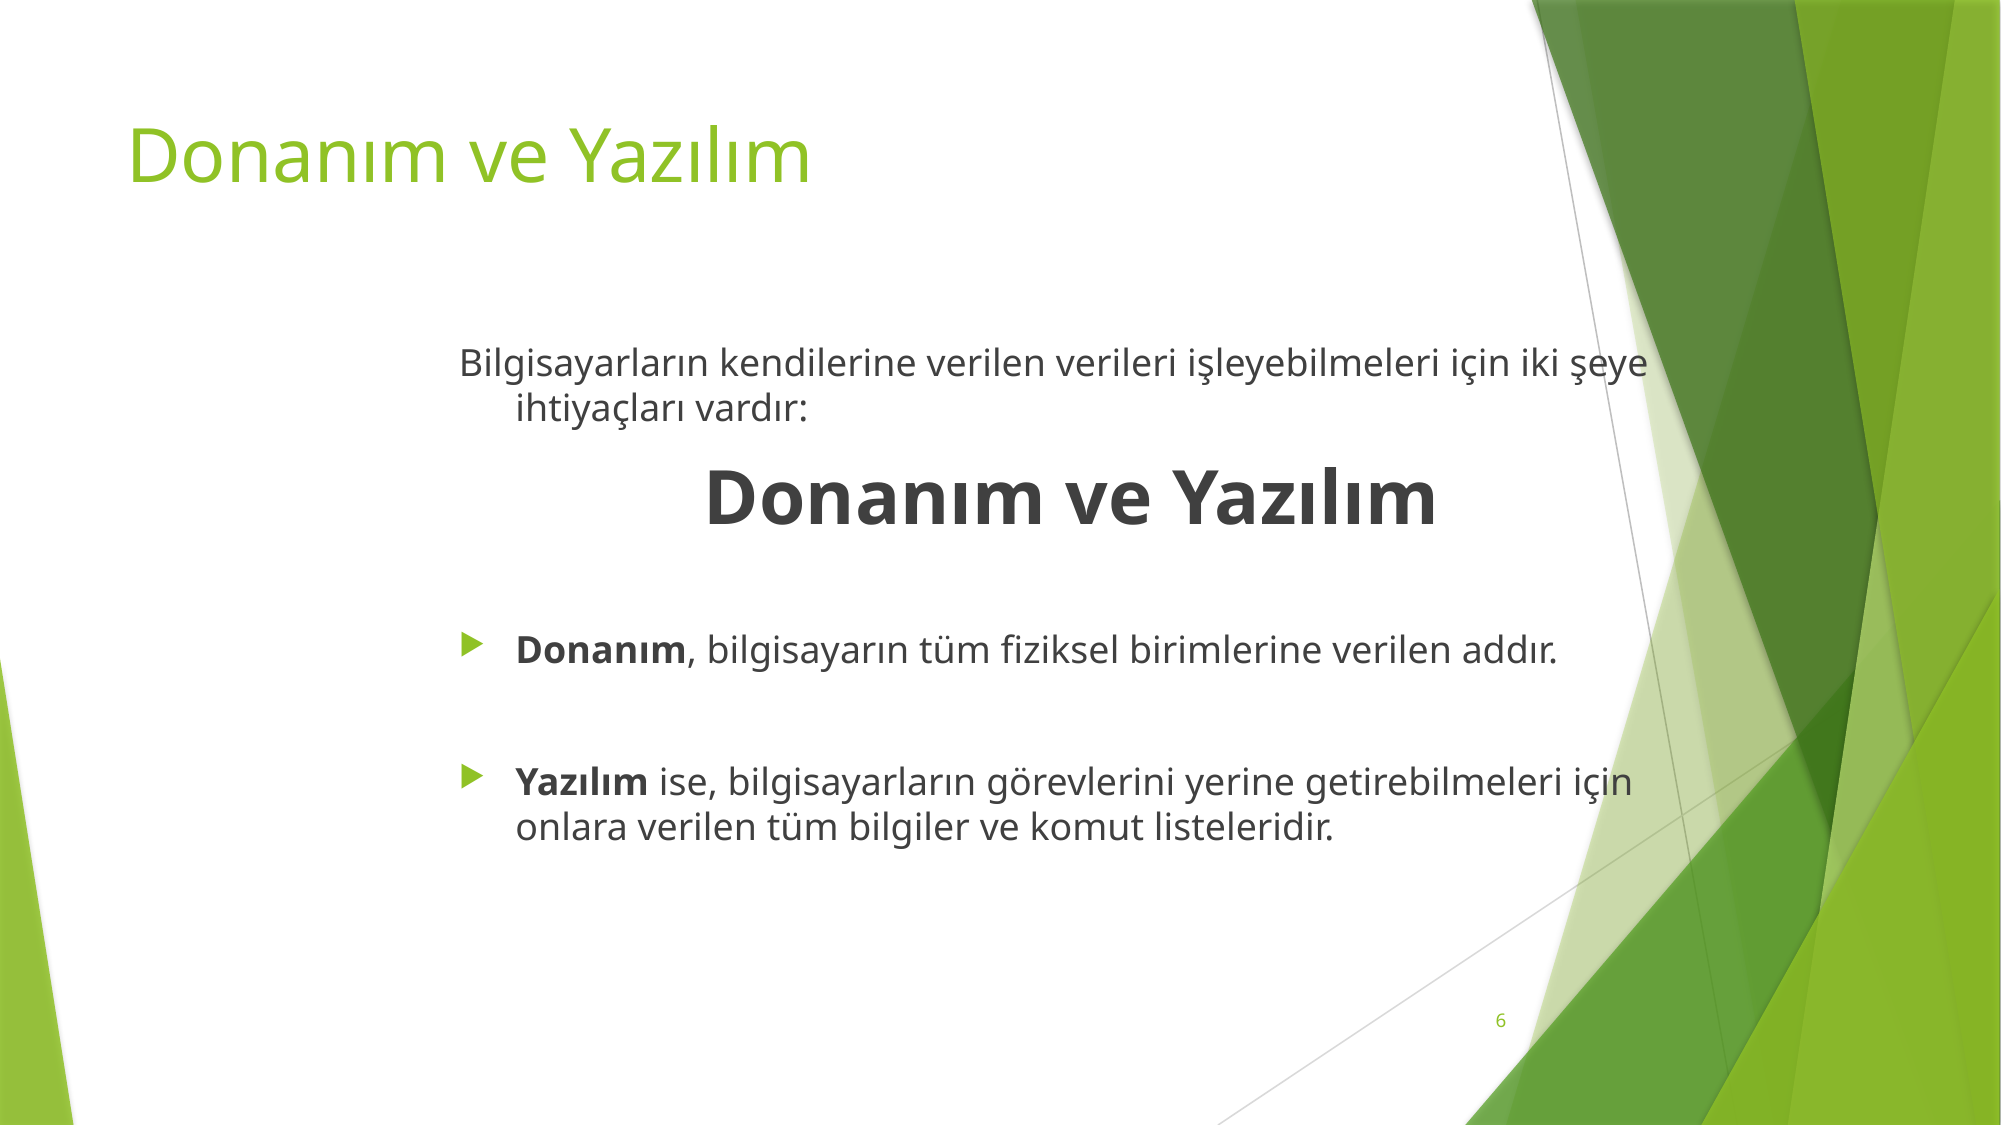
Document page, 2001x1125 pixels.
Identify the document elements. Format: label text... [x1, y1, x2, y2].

title Donanım ve Yazılım [111, 99, 1522, 317]
list Bilgisayarların kendilerine verilen verileri işleyebilmeleri için iki şeye ihtiyaçları vardır: Donanım ve Yazılım Donanım, bilgisayarın tüm fiziksel birimlerine verilen addır. Yazılım ise, bilgisayarların görevlerini yerine getirebilmeleri için onlara verilen tüm bilgiler ve komut listeleridir. [444, 331, 1700, 1000]
slide_number 6 [1409, 991, 1522, 1051]
